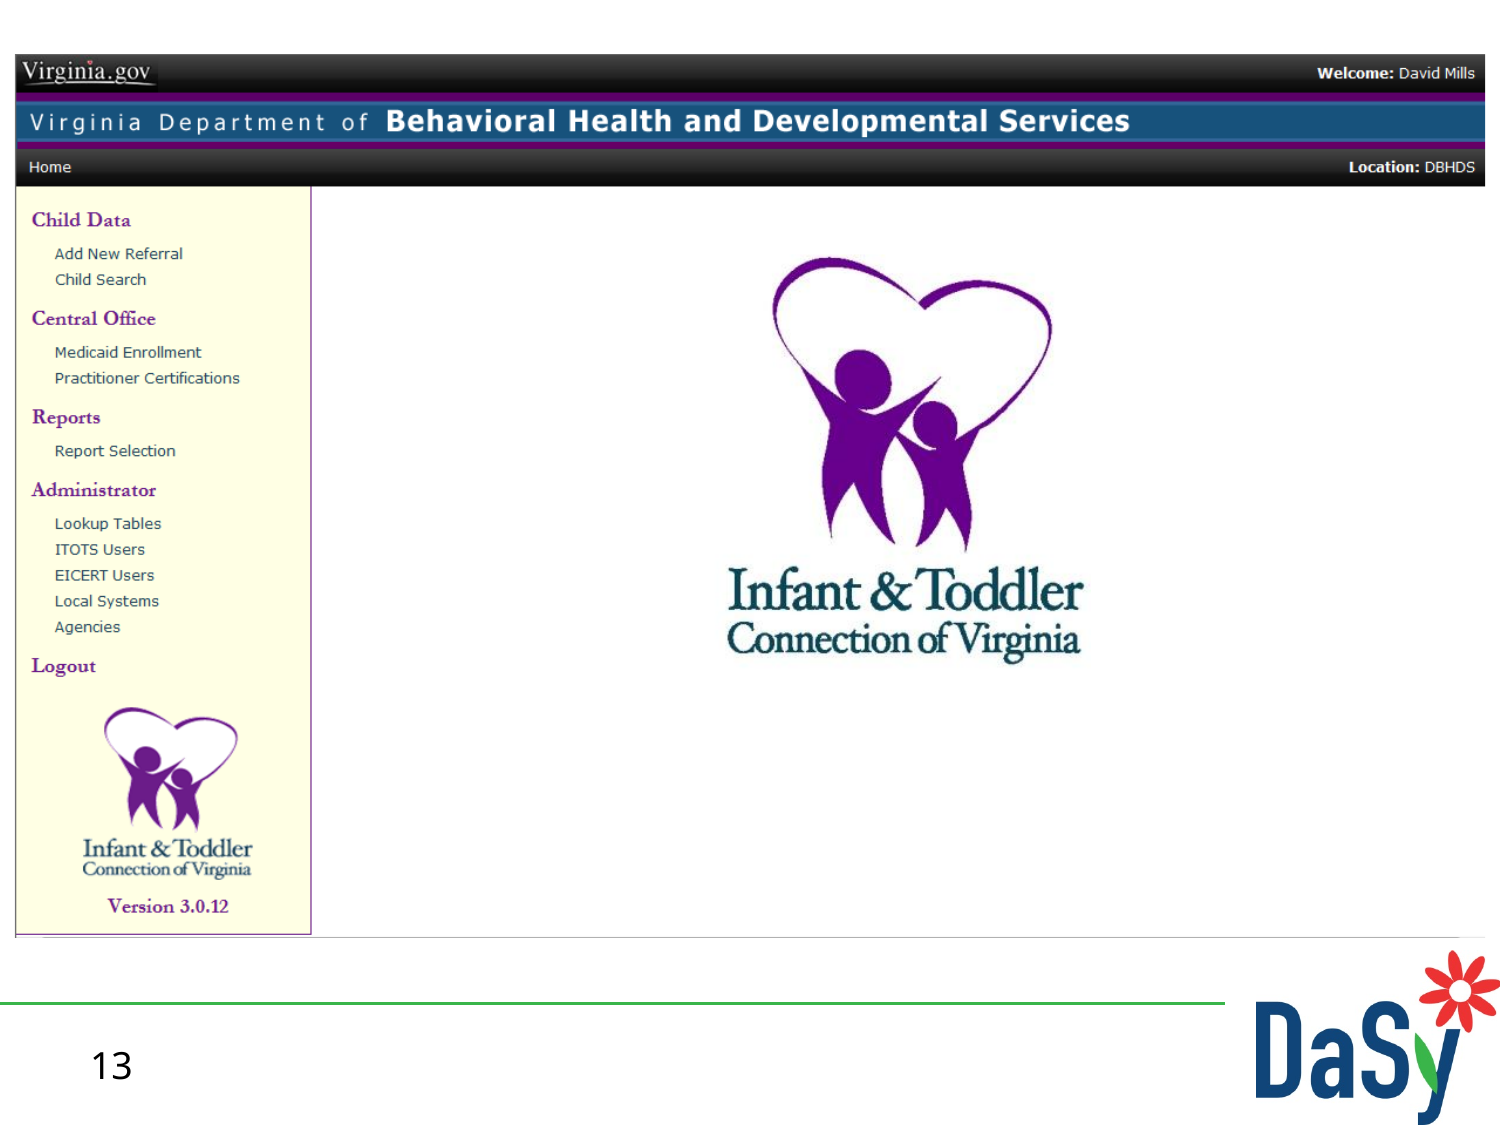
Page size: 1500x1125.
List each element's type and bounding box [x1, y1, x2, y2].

picture [14, 53, 1486, 938]
picture [1256, 950, 1500, 1125]
